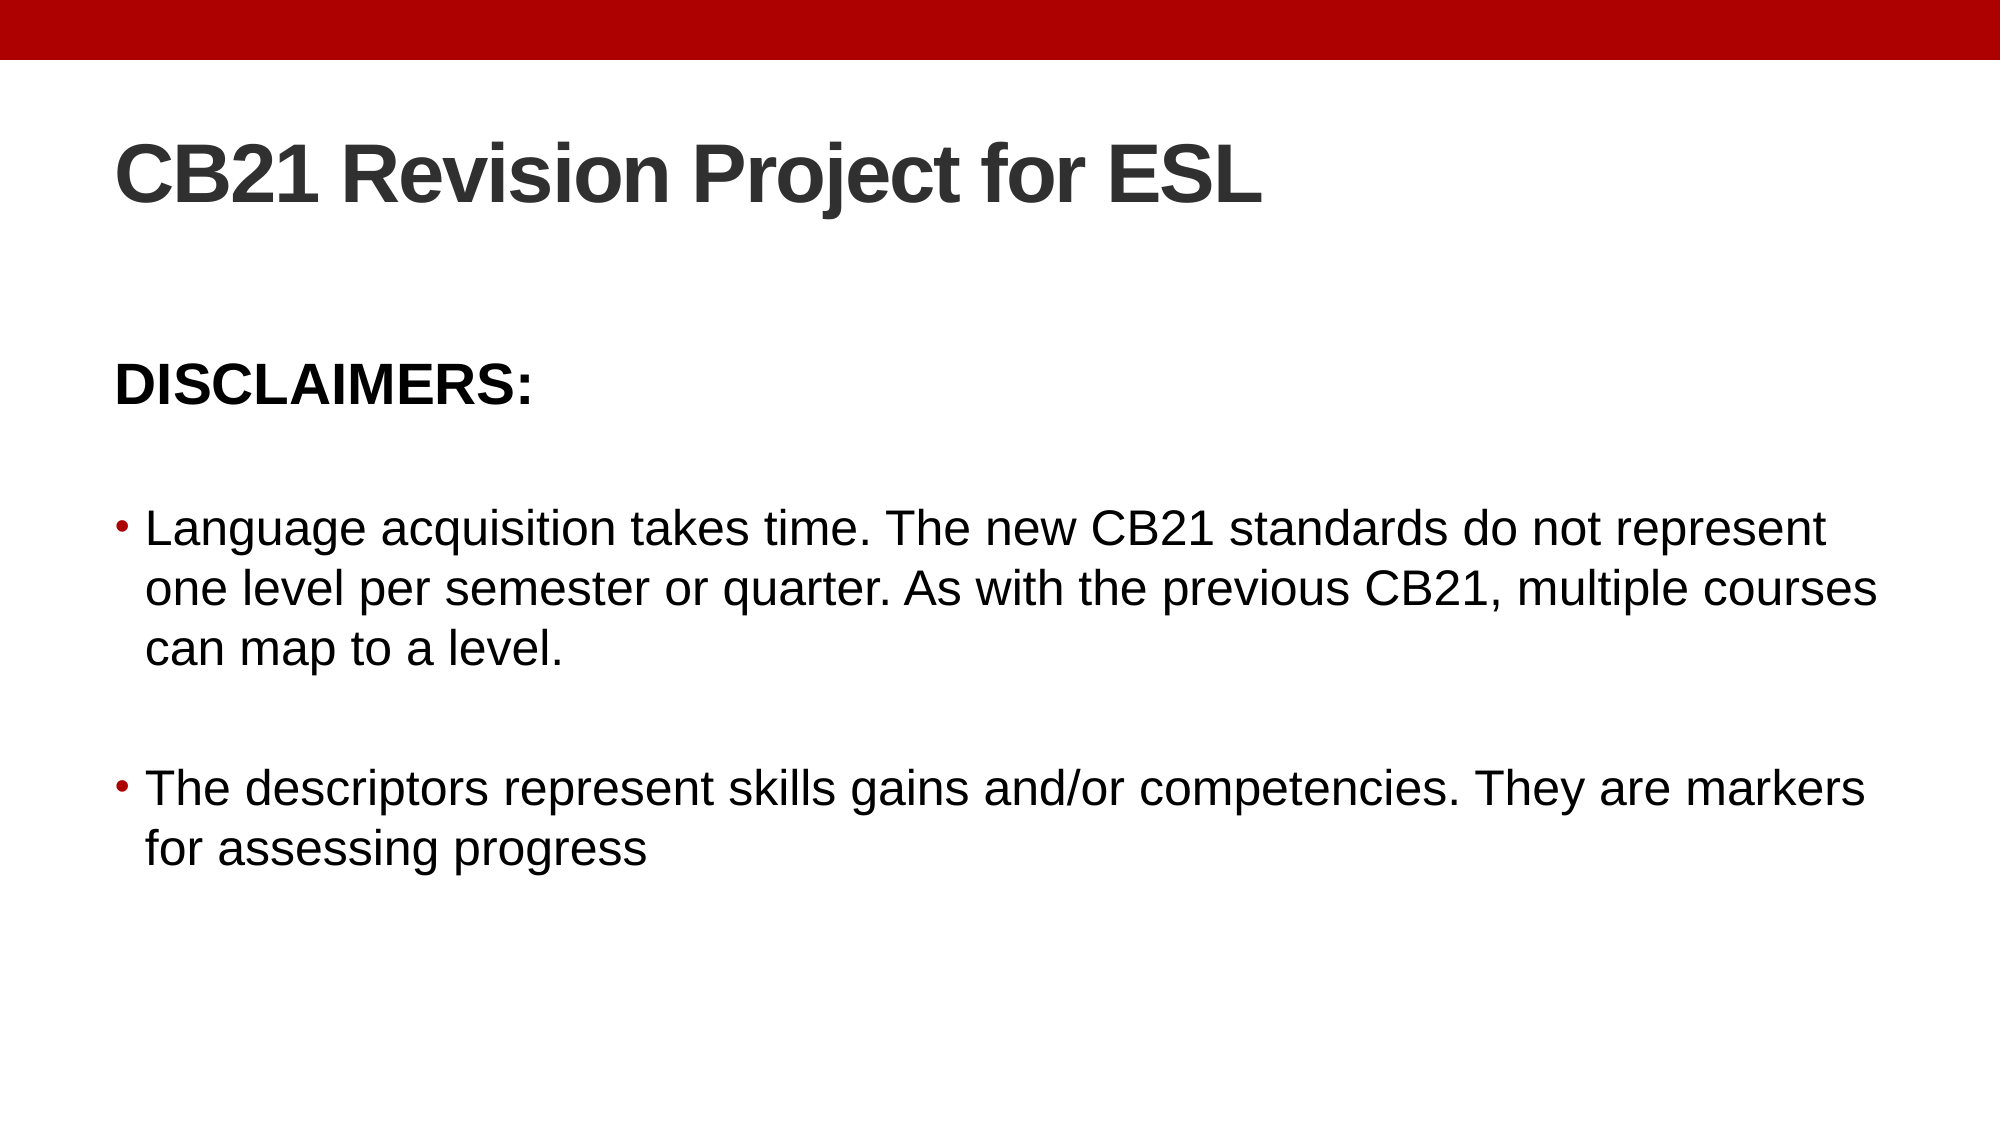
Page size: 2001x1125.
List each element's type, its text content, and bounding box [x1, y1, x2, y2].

title CB21 Revision Project for ESL [99, 87, 1900, 250]
list DISCLAIMERS: Language acquisition takes time. The new CB21 standards do not represent one level per semester or quarter. As with the previous CB21, multiple courses can map to a level. The descriptors represent skills gains and/or competencies. They are markers for assessing progress [99, 338, 1900, 1063]
